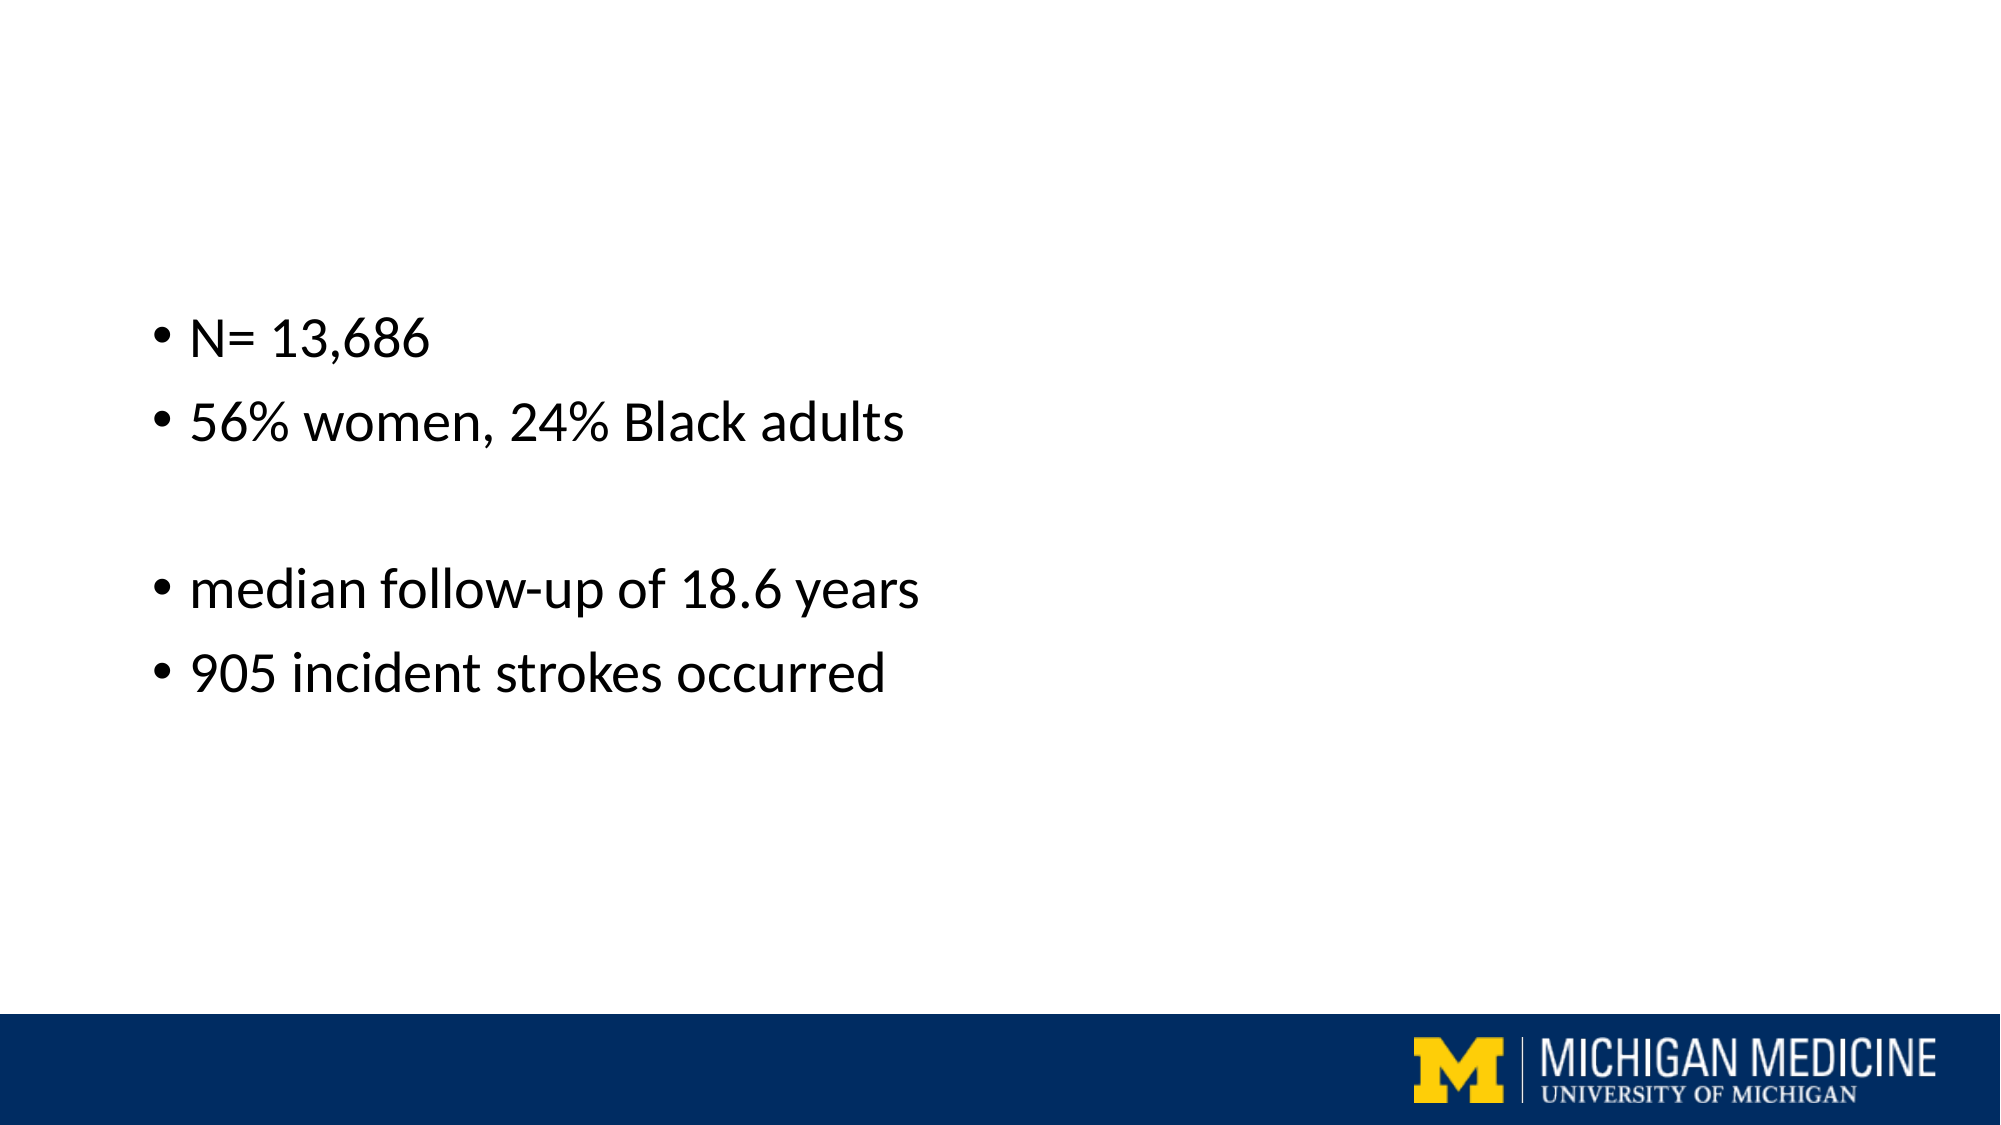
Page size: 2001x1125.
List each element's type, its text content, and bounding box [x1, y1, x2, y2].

list N= 13,686 56% women, 24% Black adults median follow-up of 18.6 years 905 incident strokes occurred [137, 299, 1863, 1014]
